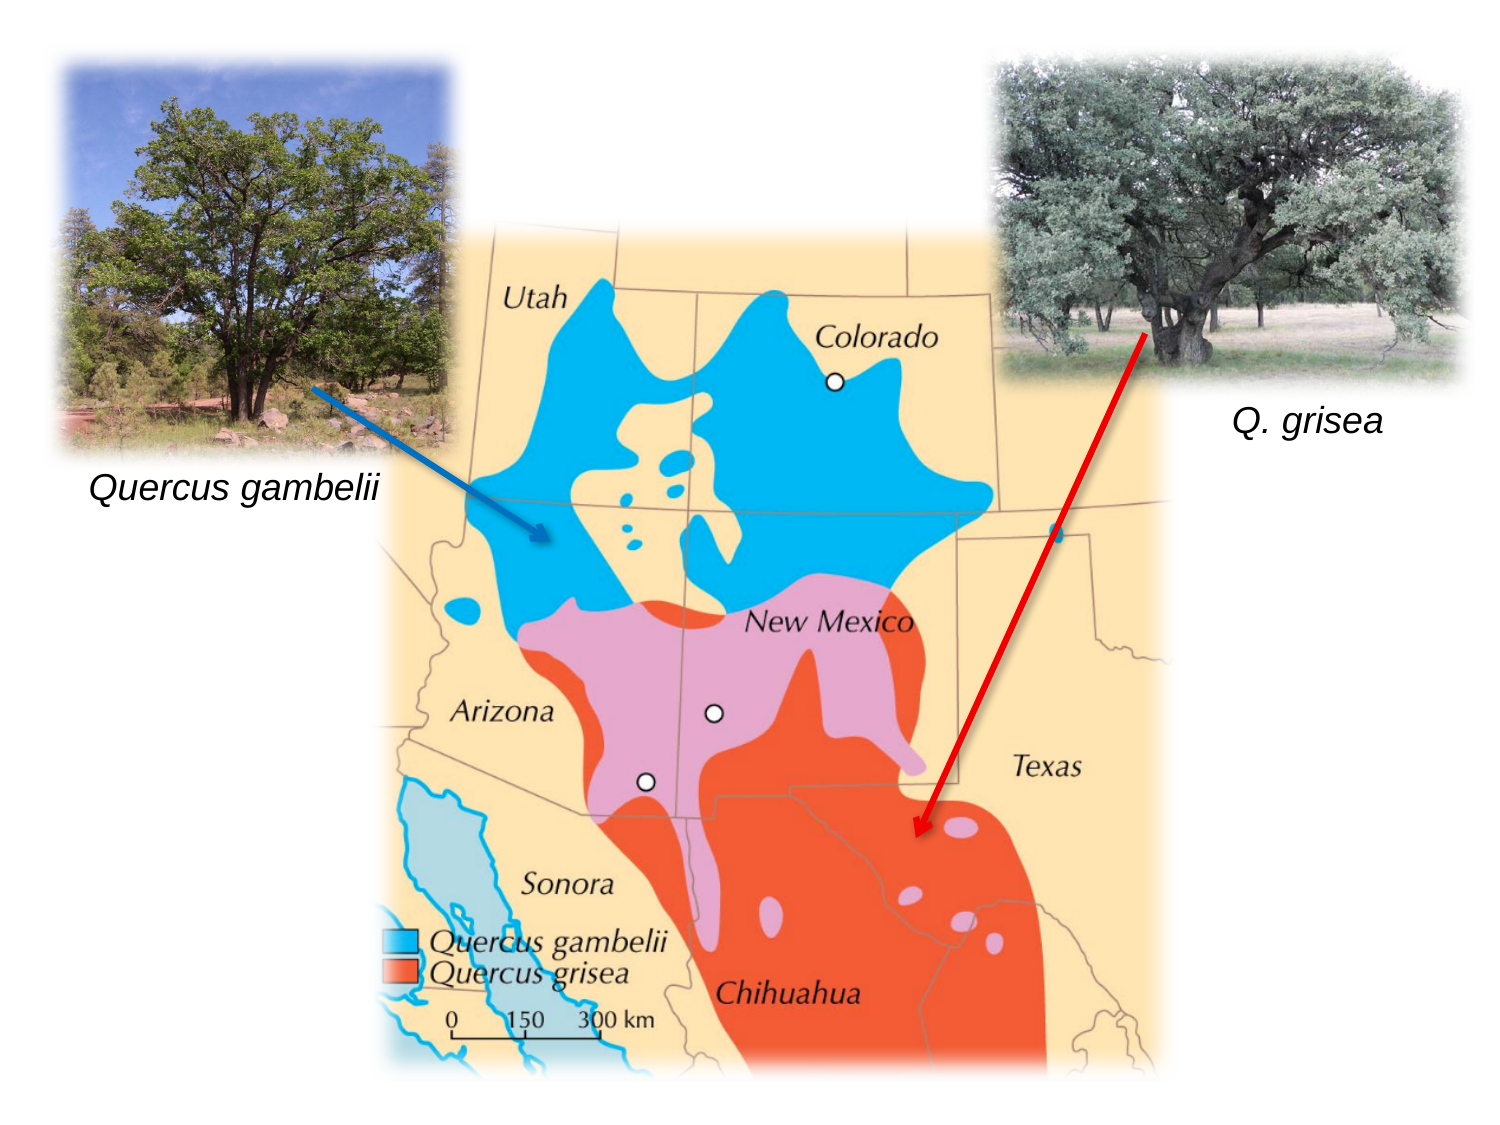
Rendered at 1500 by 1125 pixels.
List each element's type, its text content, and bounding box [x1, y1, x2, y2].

picture [44, 44, 1476, 1082]
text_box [915, 333, 1146, 839]
text_box Quercus gambelii [73, 477, 306, 515]
text_box Q. grisea [1217, 407, 1399, 449]
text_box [312, 387, 551, 542]
